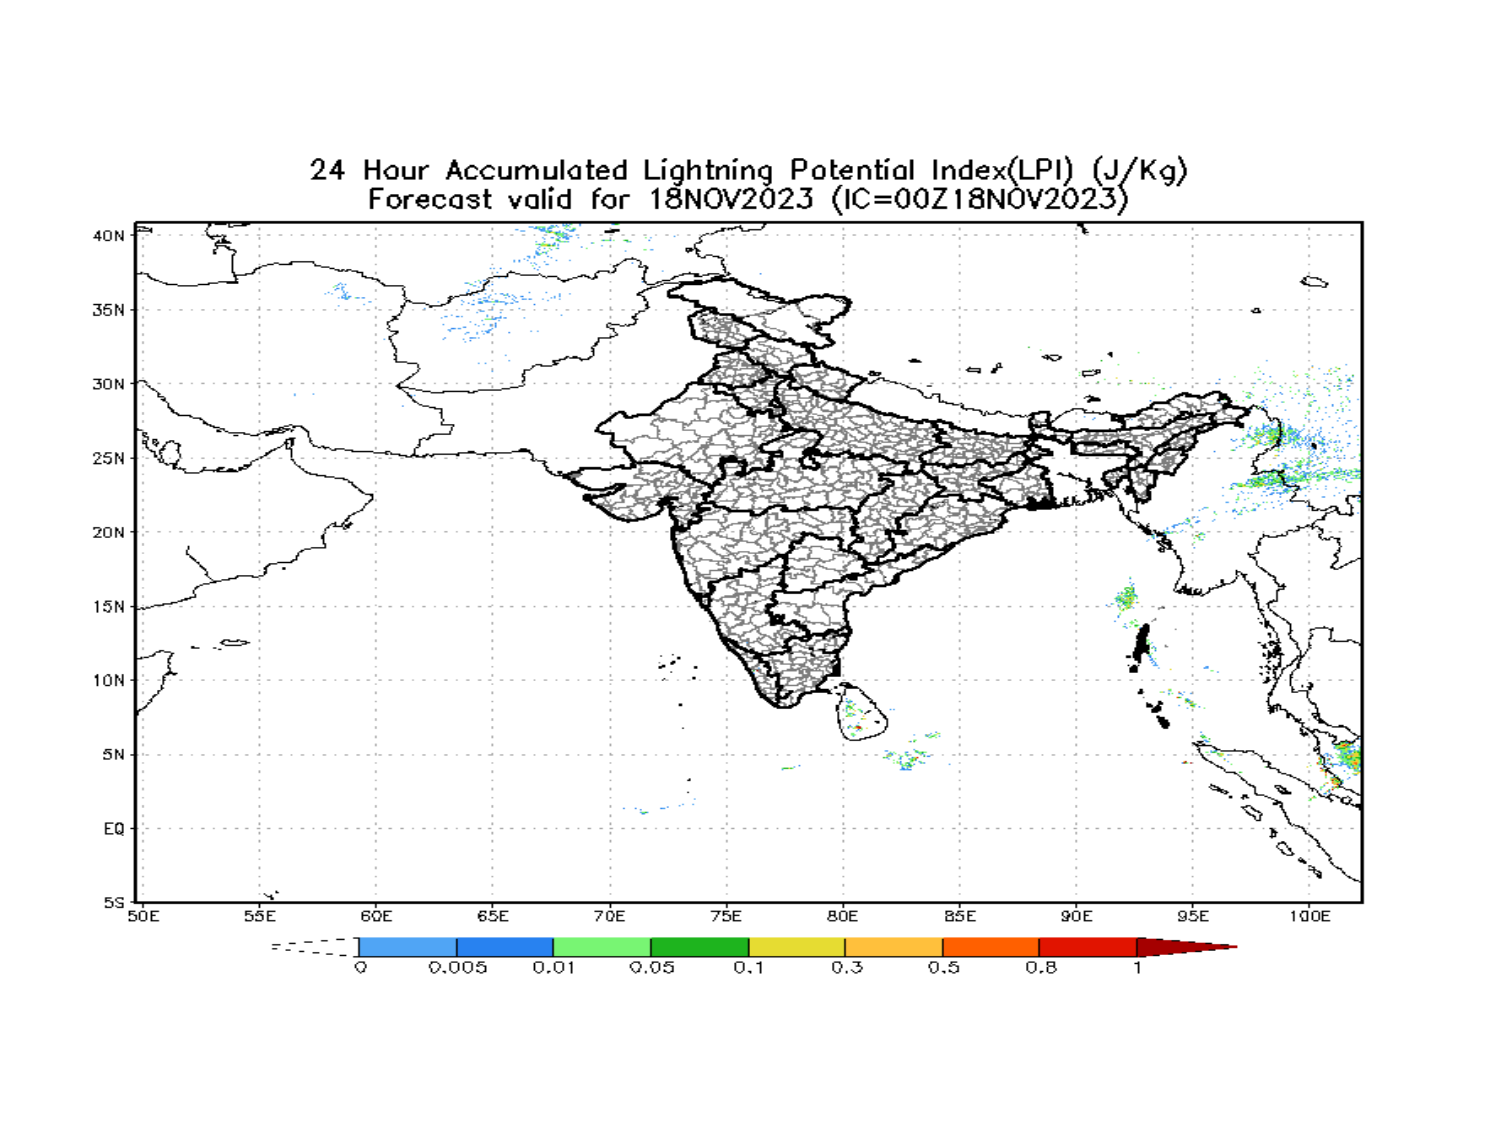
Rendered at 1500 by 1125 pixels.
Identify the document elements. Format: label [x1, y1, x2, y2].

picture [74, 149, 1426, 976]
